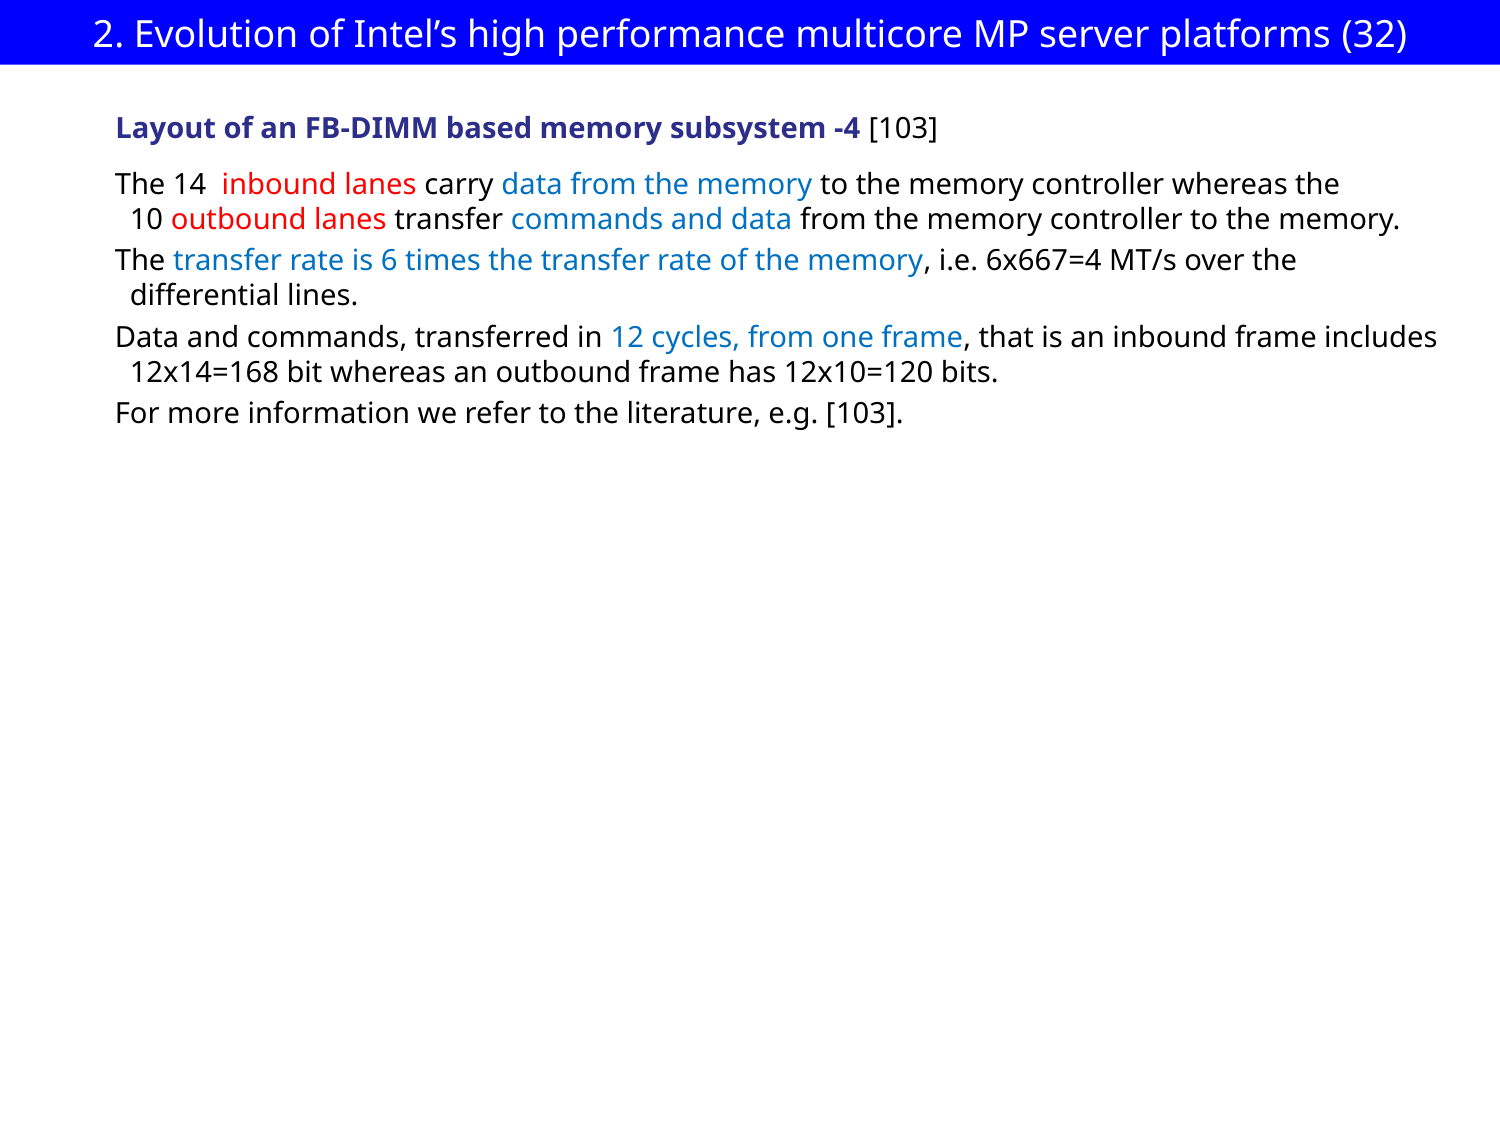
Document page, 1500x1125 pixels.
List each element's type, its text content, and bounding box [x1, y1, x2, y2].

text_box Layout of an FB-DIMM based memory subsystem -4 [103] [100, 101, 953, 152]
title 2. Evolution of Intel’s high performance multicore MP server platforms (32) [0, 0, 1500, 65]
text_box The 14 inbound lanes carry data from the memory to the memory controller whereas the 10 outbound lanes transfer commands and data from the memory controller to the memory. The transfer rate is 6 times the transfer rate of the memory, i.e. 6x667=4 MT/s over the differential lines. Data and commands, transferred in 12 cycles, from one frame, that is an inbound frame includes 12x14=168 bit whereas an outbound frame has 12x10=120 bits. For more information we refer to the literature, e.g. [103]. [100, 158, 1454, 437]
